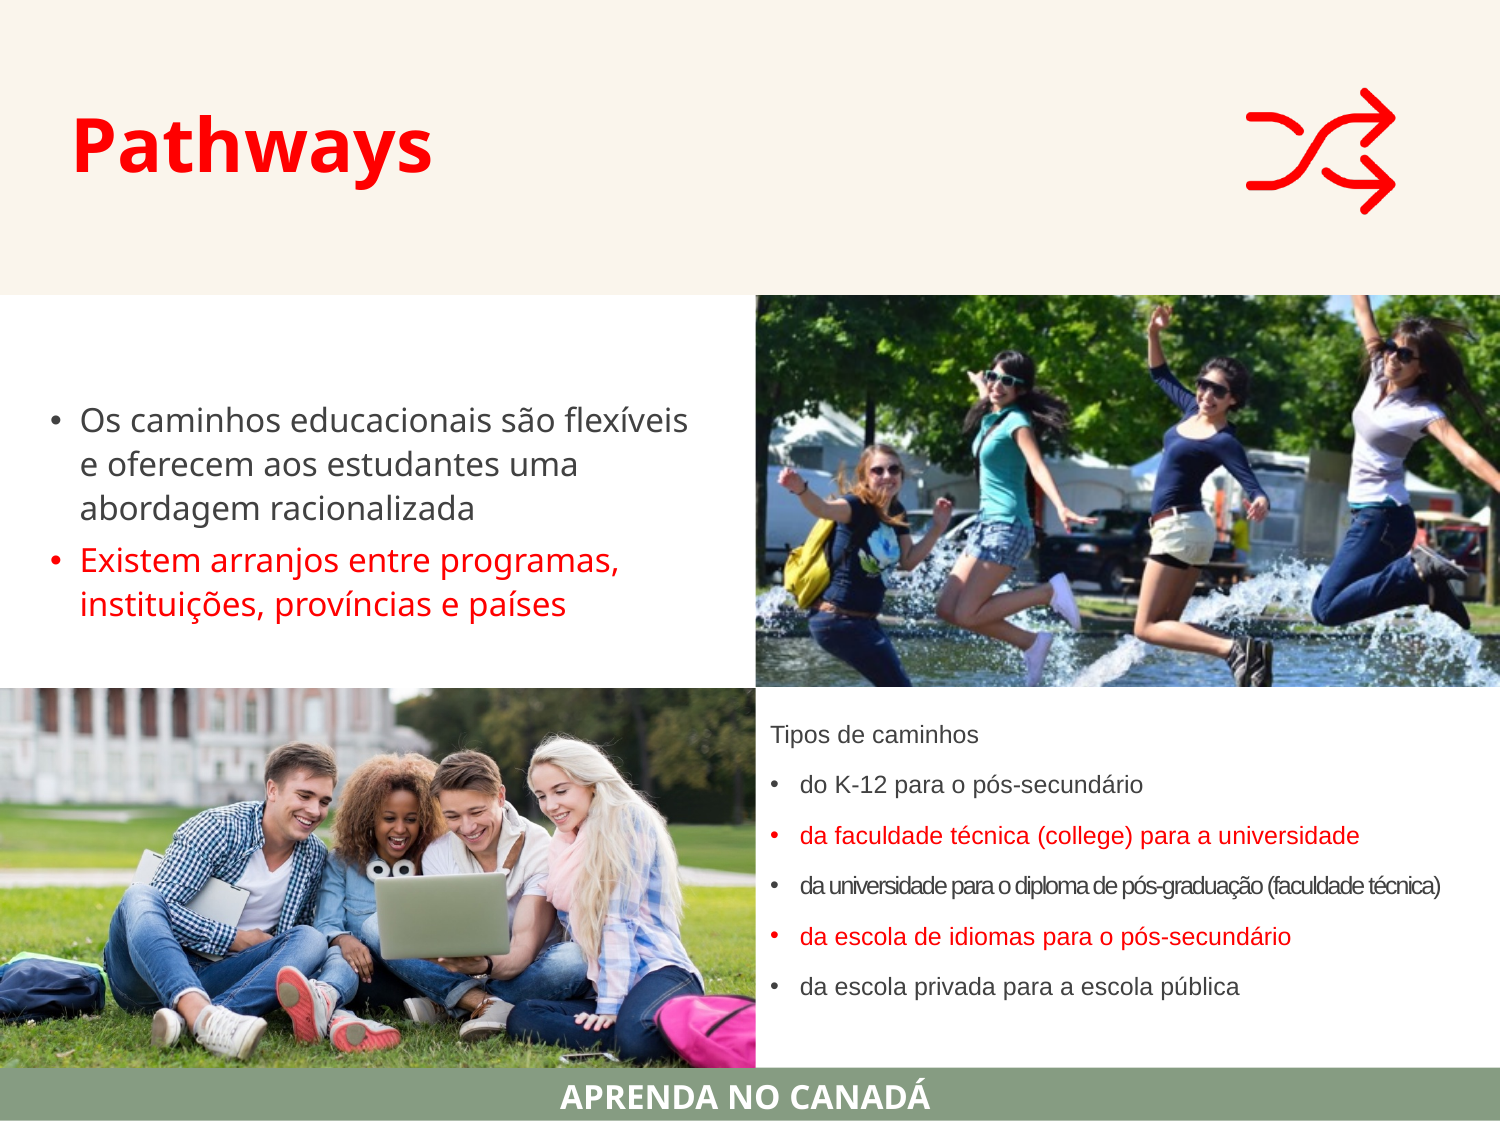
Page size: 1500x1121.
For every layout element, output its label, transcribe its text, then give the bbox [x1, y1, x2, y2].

picture [755, 294, 1500, 687]
text_box Os caminhos educacionais são flexíveis e oferecem aos estudantes uma abordagem racionalizada Existem arranjos entre programas, instituições, províncias e países [42, 388, 714, 631]
picture [1234, 64, 1408, 238]
picture [0, 688, 756, 1069]
title Pathways [62, 42, 1413, 254]
text_box Tipos de caminhos do K-12 para o pós-secundário da faculdade técnica (college) para a universidade da universidade para o diploma de pós-graduação (faculdade técnica) da escola de idiomas para o pós-secundário da escola privada para a escola pública [762, 715, 1500, 1121]
text_box APRENDA NO CANADÁ [474, 1068, 1025, 1121]
